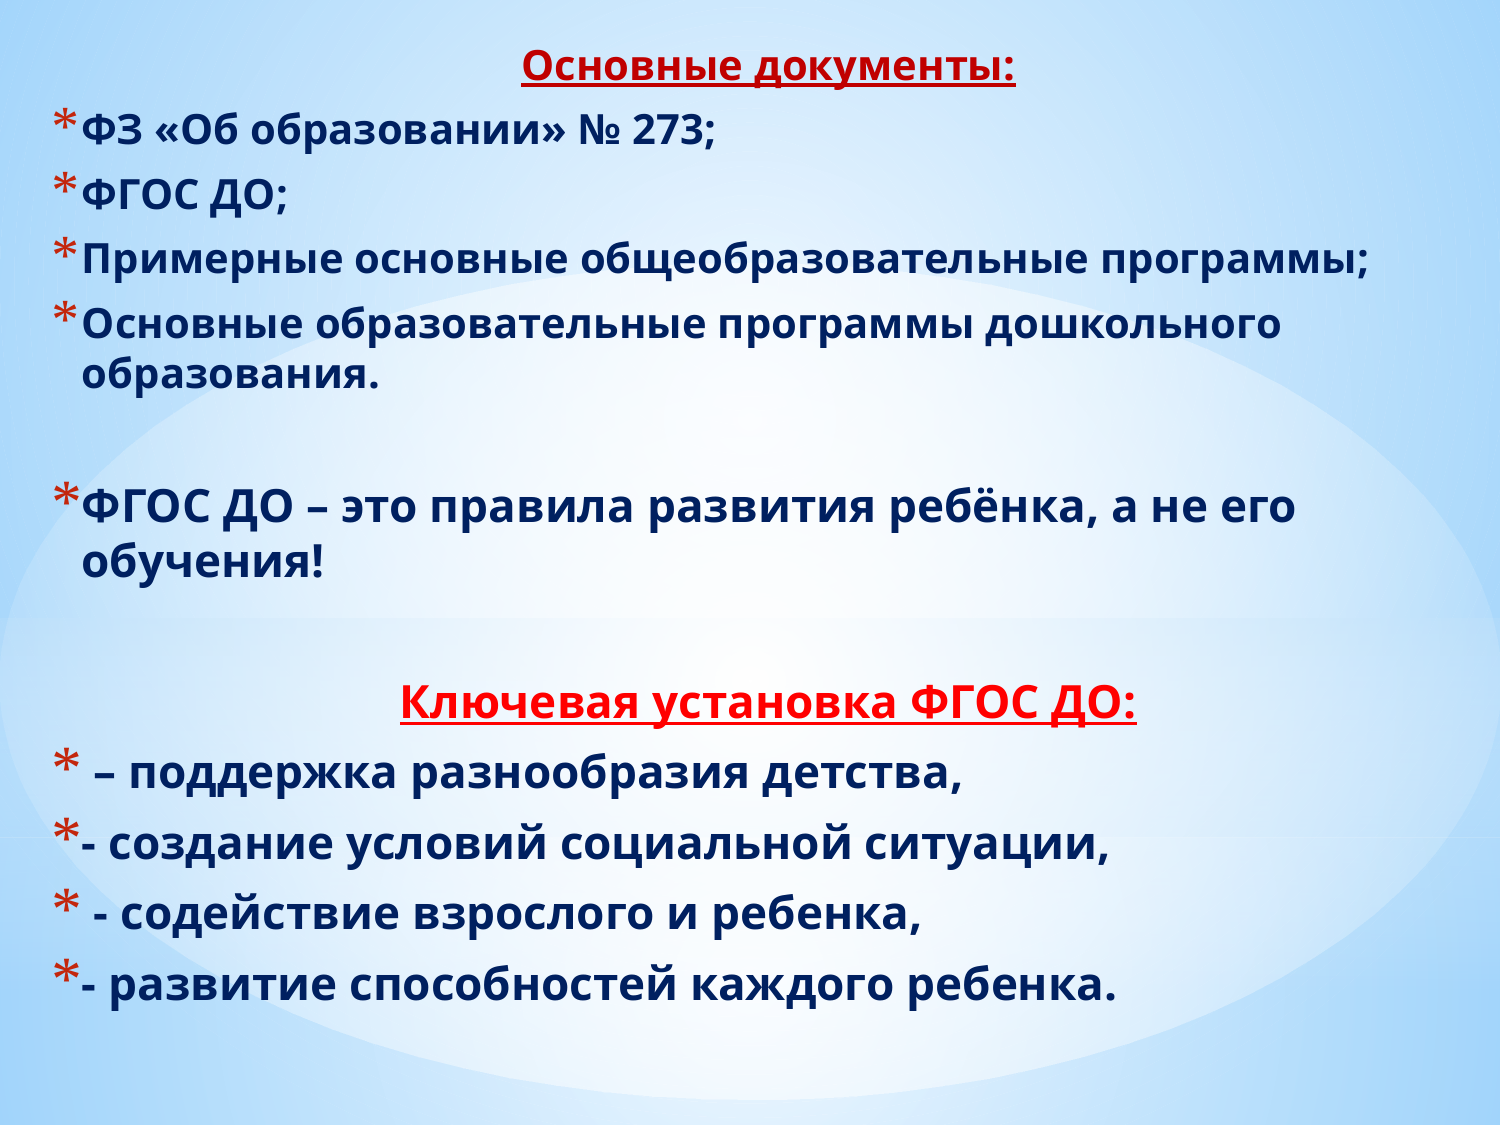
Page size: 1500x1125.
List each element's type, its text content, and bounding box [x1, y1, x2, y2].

list Основные документы: ФЗ «Об образовании» № 273; ФГОС ДО; Примерные основные общеобразовательные программы; Основные образовательные программы дошкольного образования. ФГОС ДО – это правила развития ребёнка, а не его обучения! Ключевая установка ФГОС ДО: – поддержка разнообразия детства, - создание условий социальной ситуации, - содействие взрослого и ребенка, - развитие способностей каждого ребенка. [29, 31, 1500, 1094]
